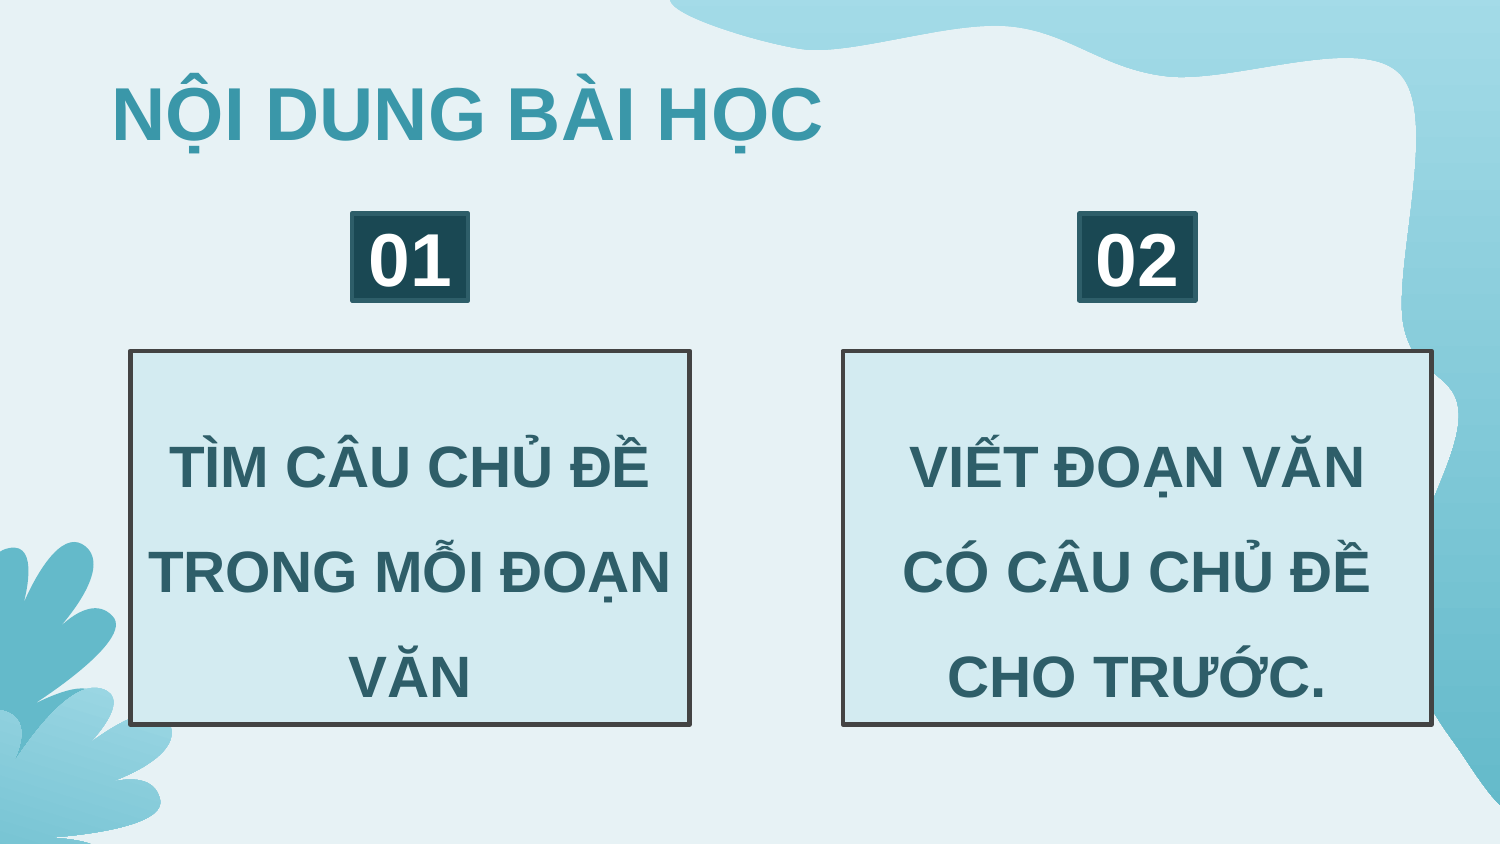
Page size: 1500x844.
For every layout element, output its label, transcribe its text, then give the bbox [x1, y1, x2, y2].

title 02 [1079, 213, 1196, 301]
title 01 [352, 213, 469, 301]
subtitle TÌM CÂU CHỦ ĐỀ TRONG MỖI ĐOẠN VĂN [130, 350, 690, 725]
text_box NỘI DUNG BÀI HỌC [96, 12, 840, 163]
subtitle VIẾT ĐOẠN VĂN CÓ CÂU CHỦ ĐỀ CHO TRƯỚC. [842, 350, 1432, 725]
